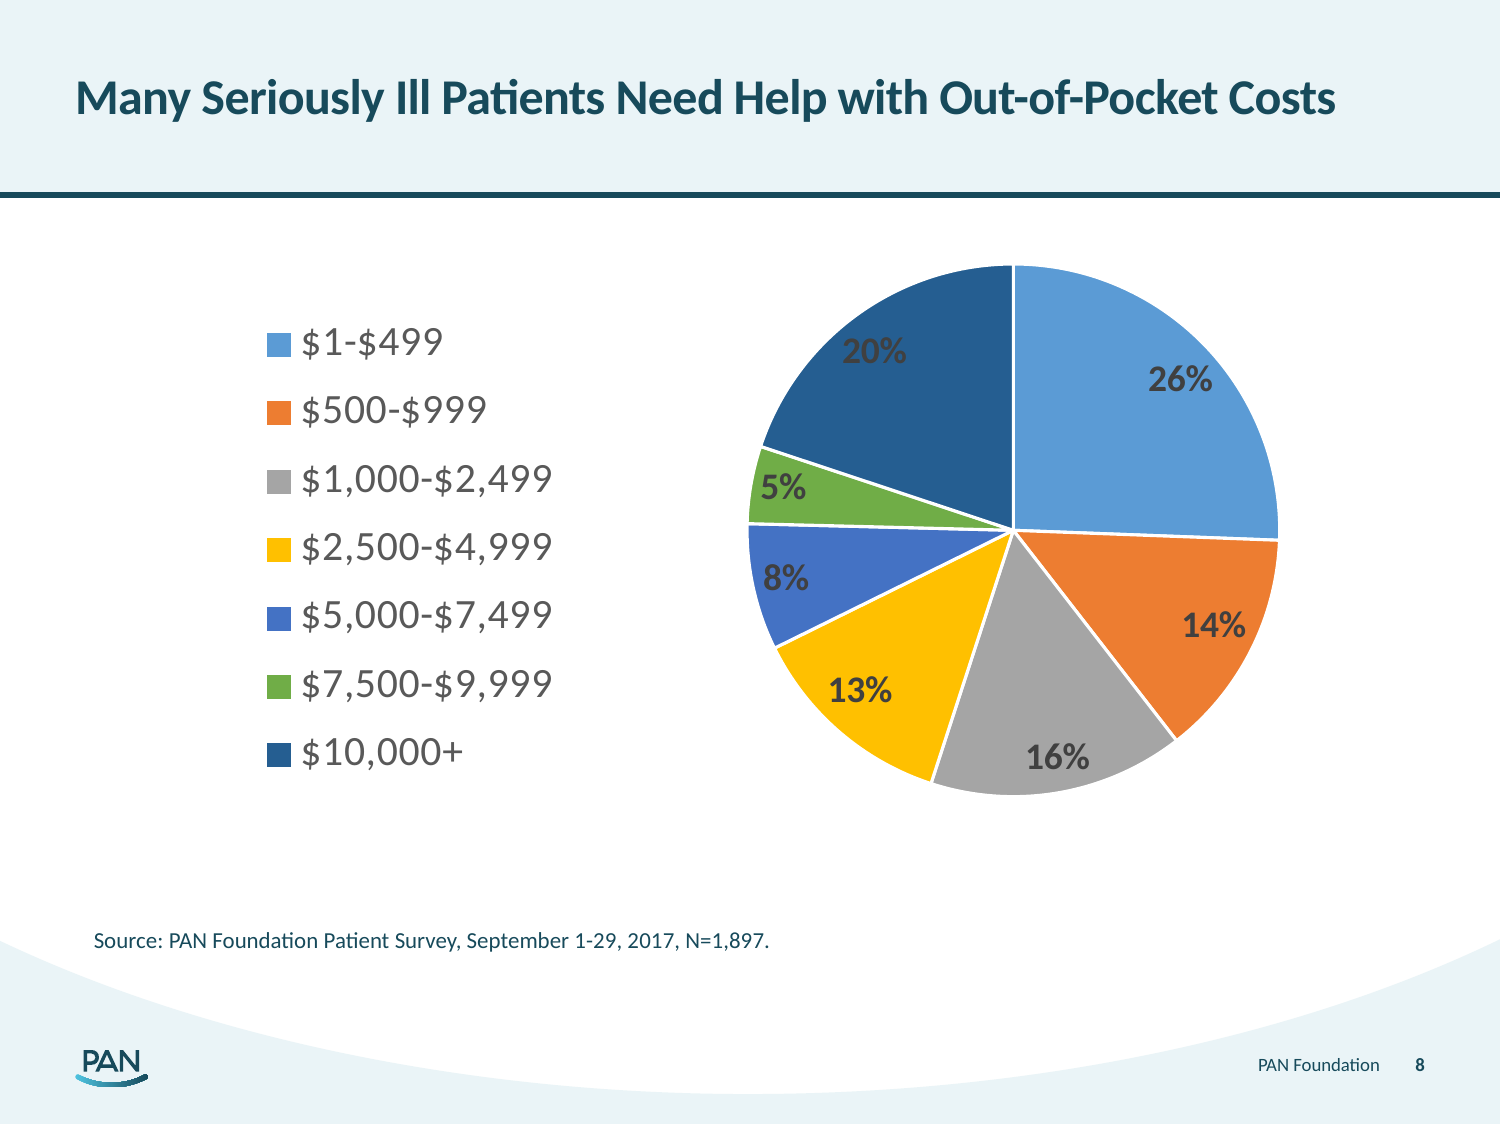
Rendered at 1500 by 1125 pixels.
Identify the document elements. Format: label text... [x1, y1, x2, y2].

list Many Seriously Ill Patients Need Help with Out-of-Pocket Costs [75, 75, 1425, 195]
text_box Source: PAN Foundation Patient Survey, September 1-29, 2017, N=1,897. [79, 918, 787, 961]
slide_number 8 [1380, 1056, 1425, 1082]
footer PAN Foundation [1080, 1056, 1380, 1082]
chart [102, 252, 1425, 824]
